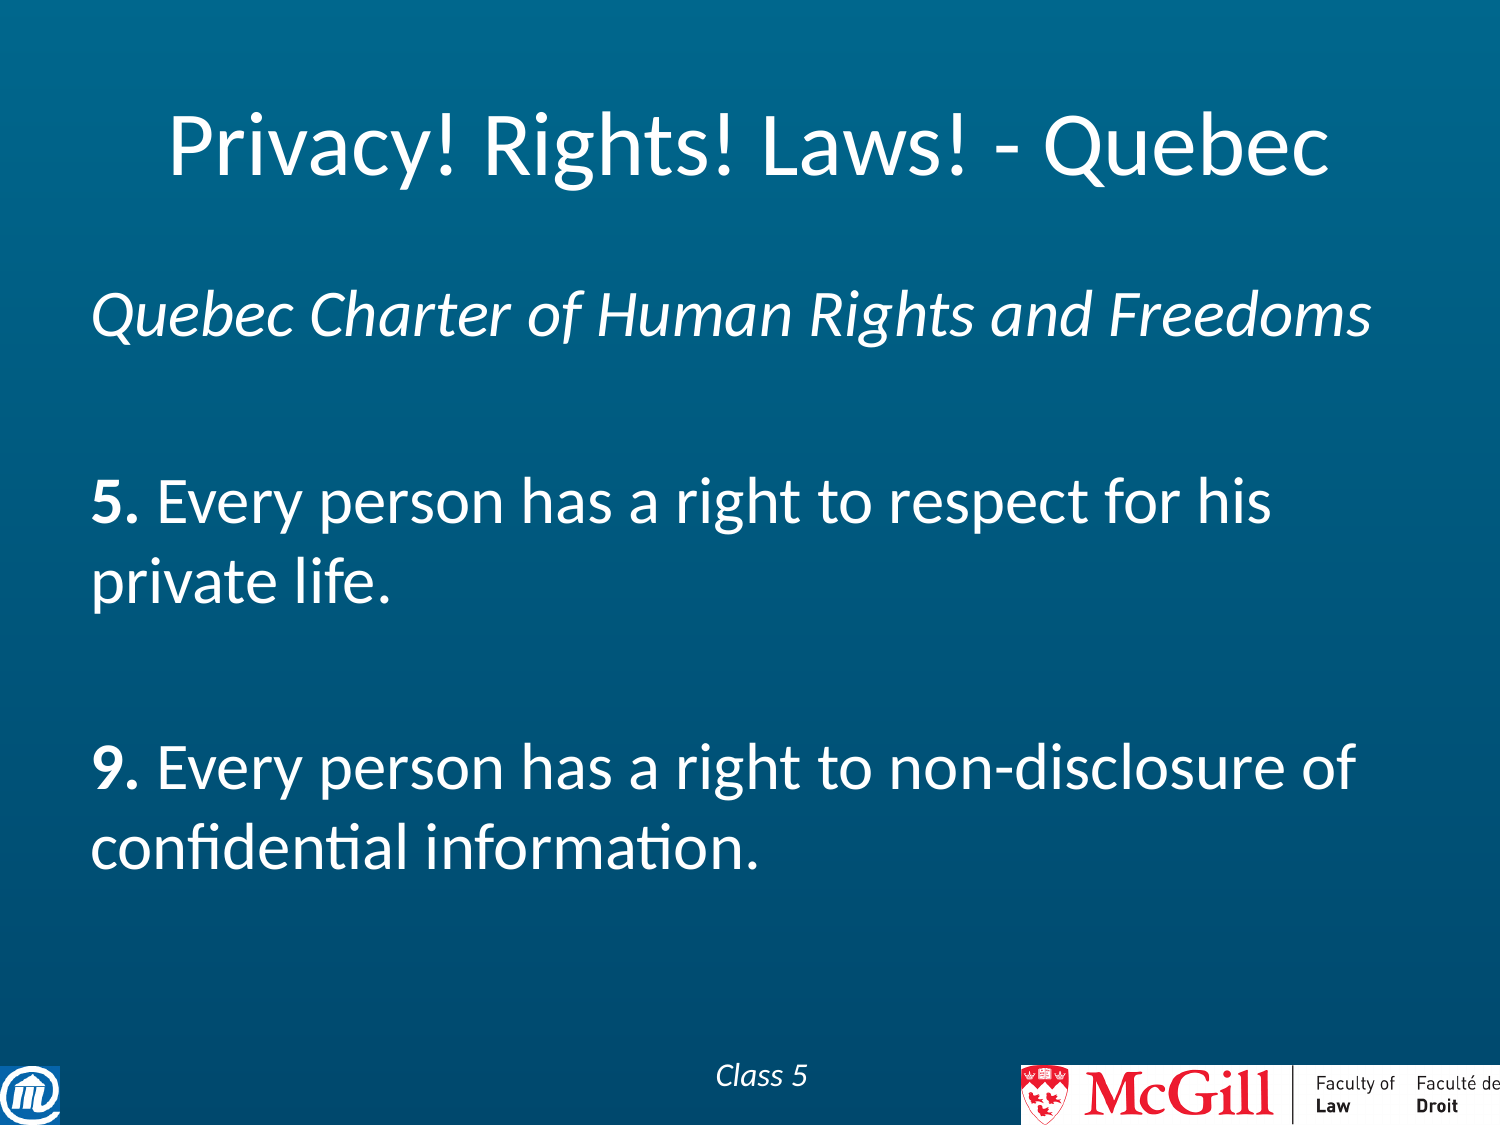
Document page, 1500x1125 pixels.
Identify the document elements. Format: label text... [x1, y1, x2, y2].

list Quebec Charter of Human Rights and Freedoms 5. Every person has a right to respect for his private life. 9. Every person has a right to non-disclosure of confidential information. [75, 262, 1425, 1005]
picture [1022, 1066, 1500, 1125]
picture [0, 1067, 59, 1125]
title Privacy! Rights! Laws! - Quebec [75, 45, 1425, 233]
footer Class 5 [490, 1042, 1034, 1103]
